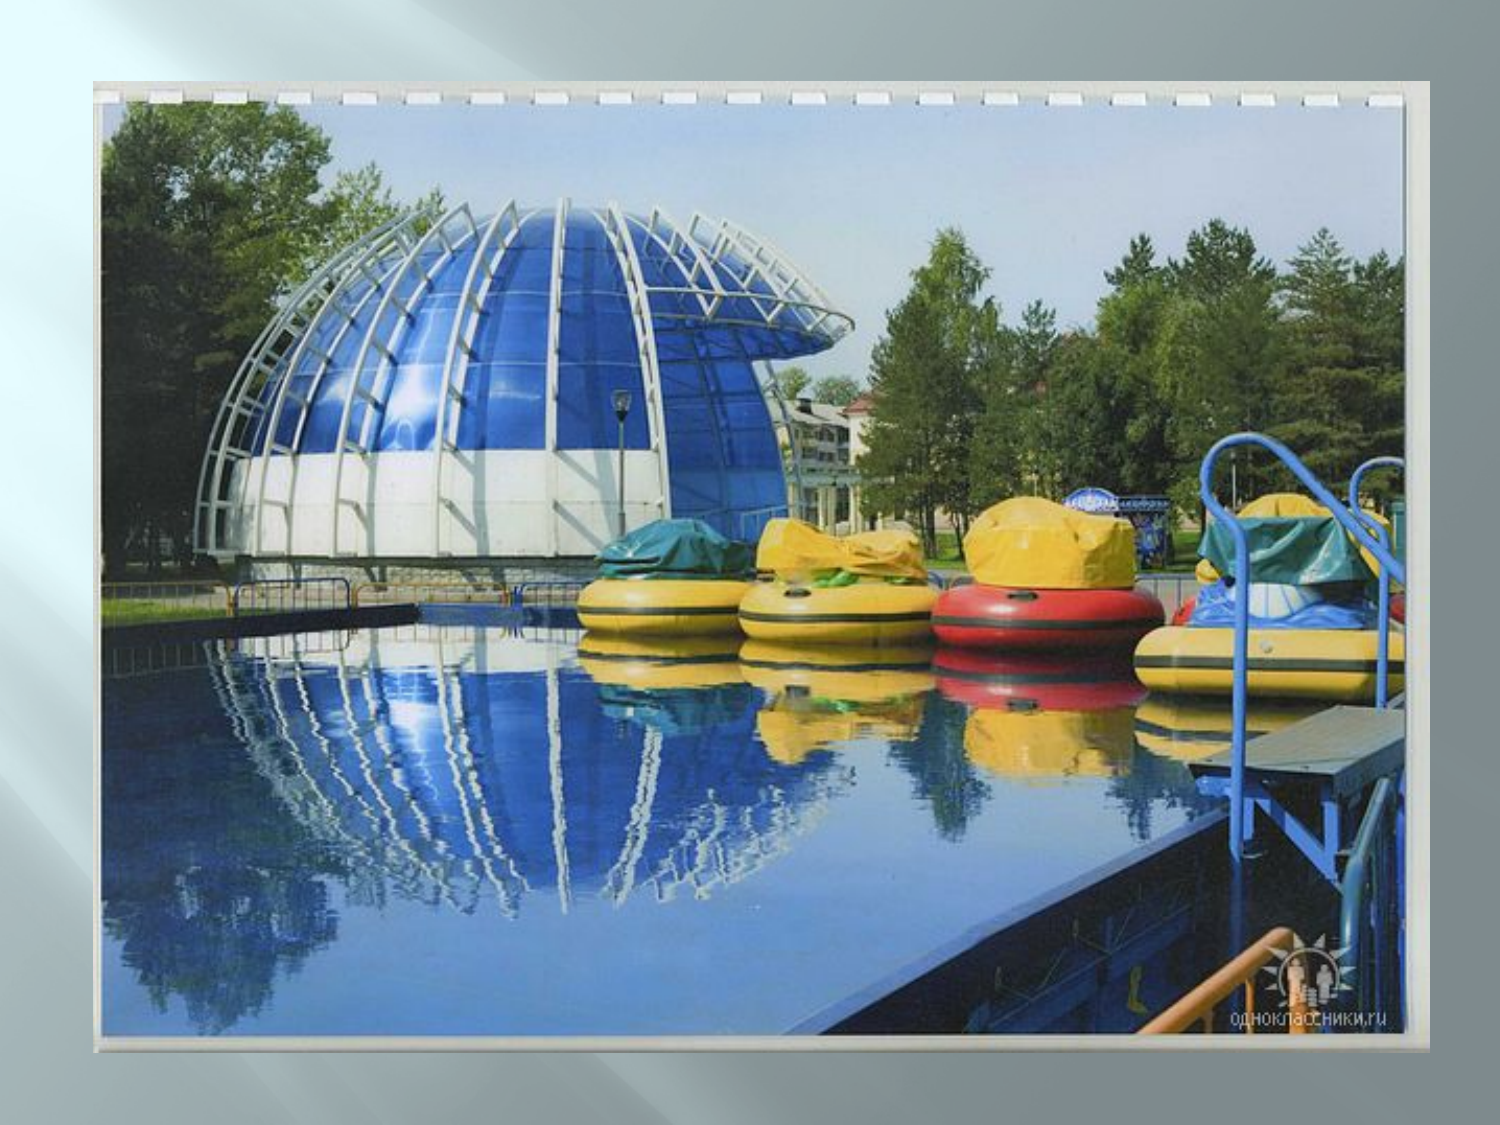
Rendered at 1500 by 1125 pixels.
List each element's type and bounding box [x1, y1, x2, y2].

picture [93, 81, 1430, 1053]
